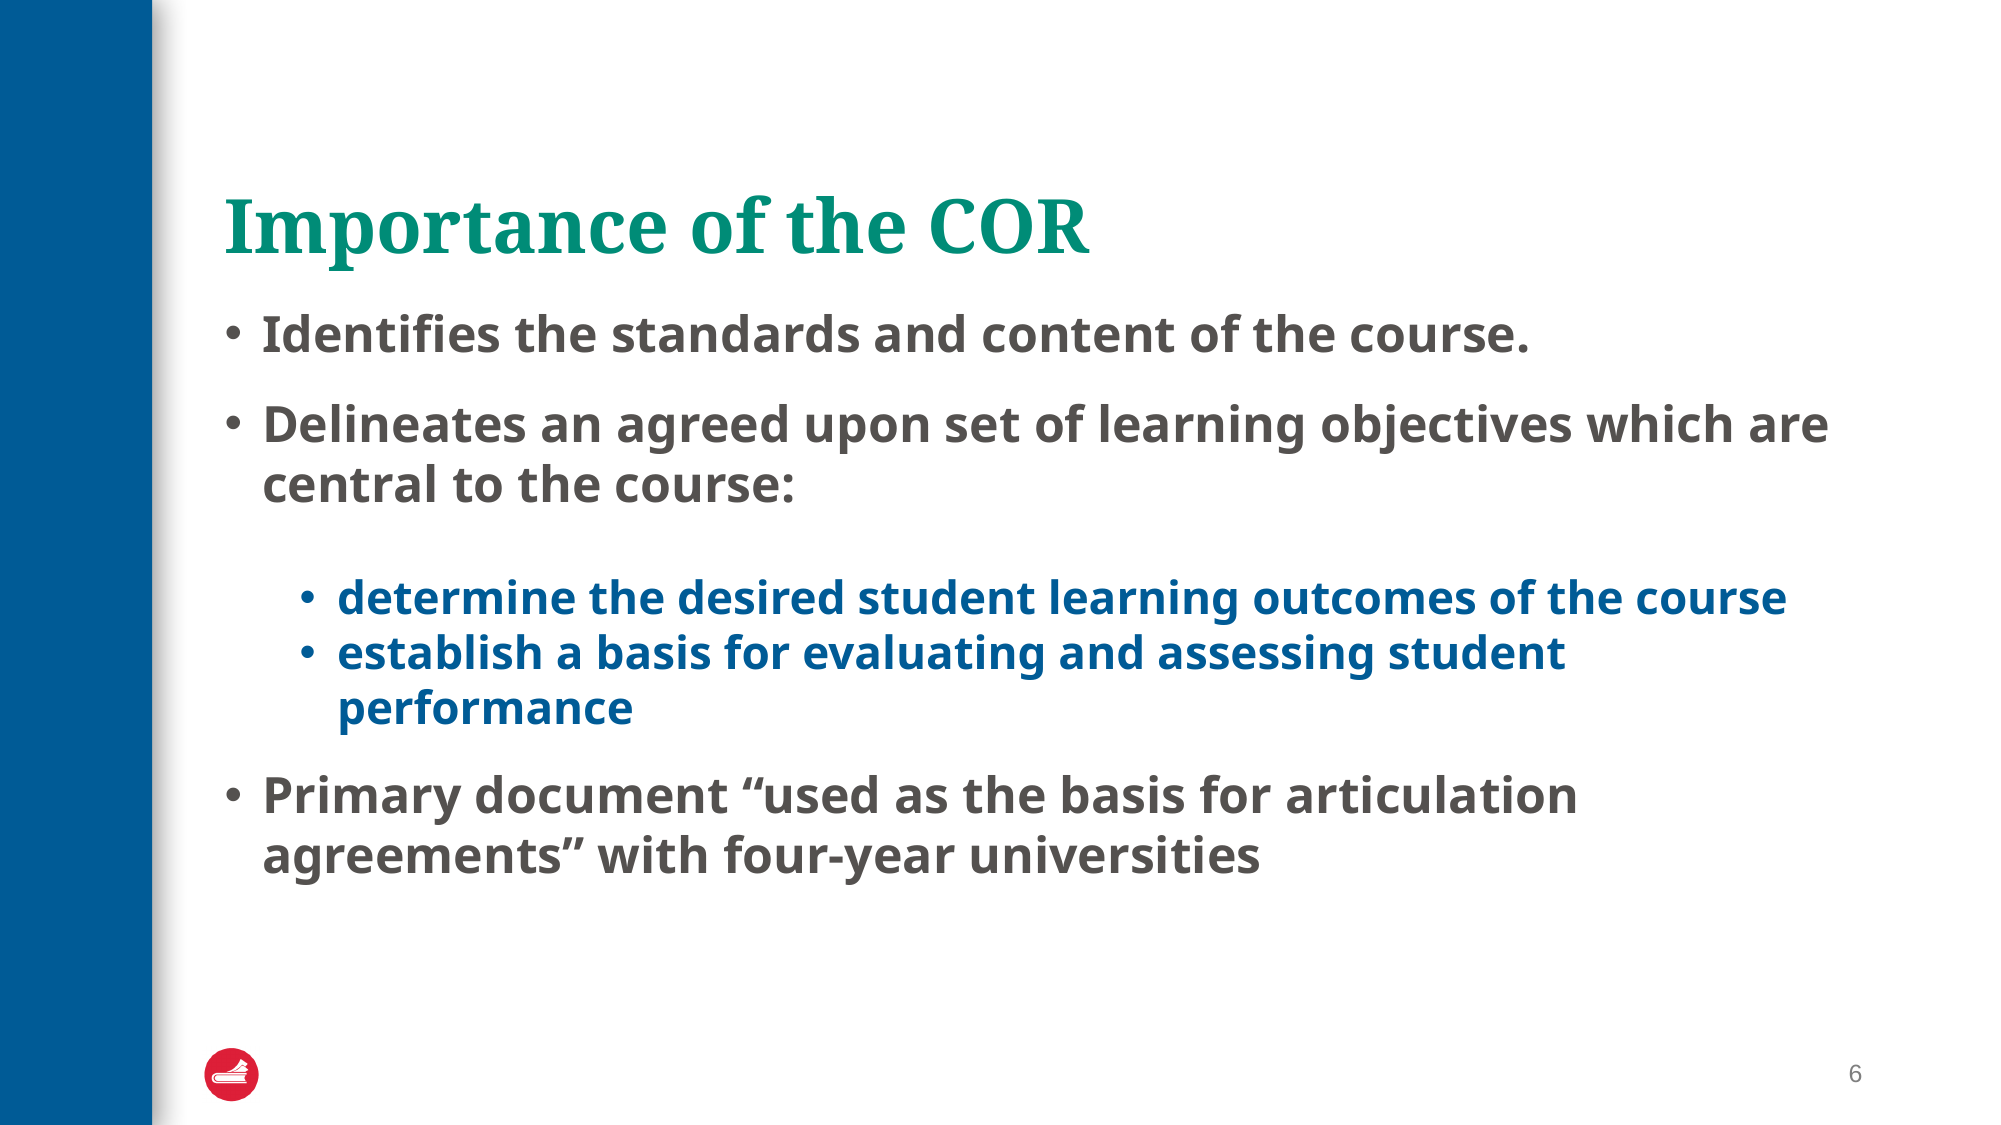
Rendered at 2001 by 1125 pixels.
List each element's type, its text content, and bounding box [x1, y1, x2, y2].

title Importance of the COR [209, 59, 1858, 278]
picture [202, 1046, 260, 1103]
list Identifies the standards and content of the course. Delineates an agreed upon set of learning objectives which are central to the course:​ determine the desired student learning outcomes of the course establish a basis for evaluating and assessing student performance Primary document “used as the basis for articulation agreements” with four-year universities [209, 294, 1860, 1020]
slide_number 6 [1712, 1042, 1863, 1103]
